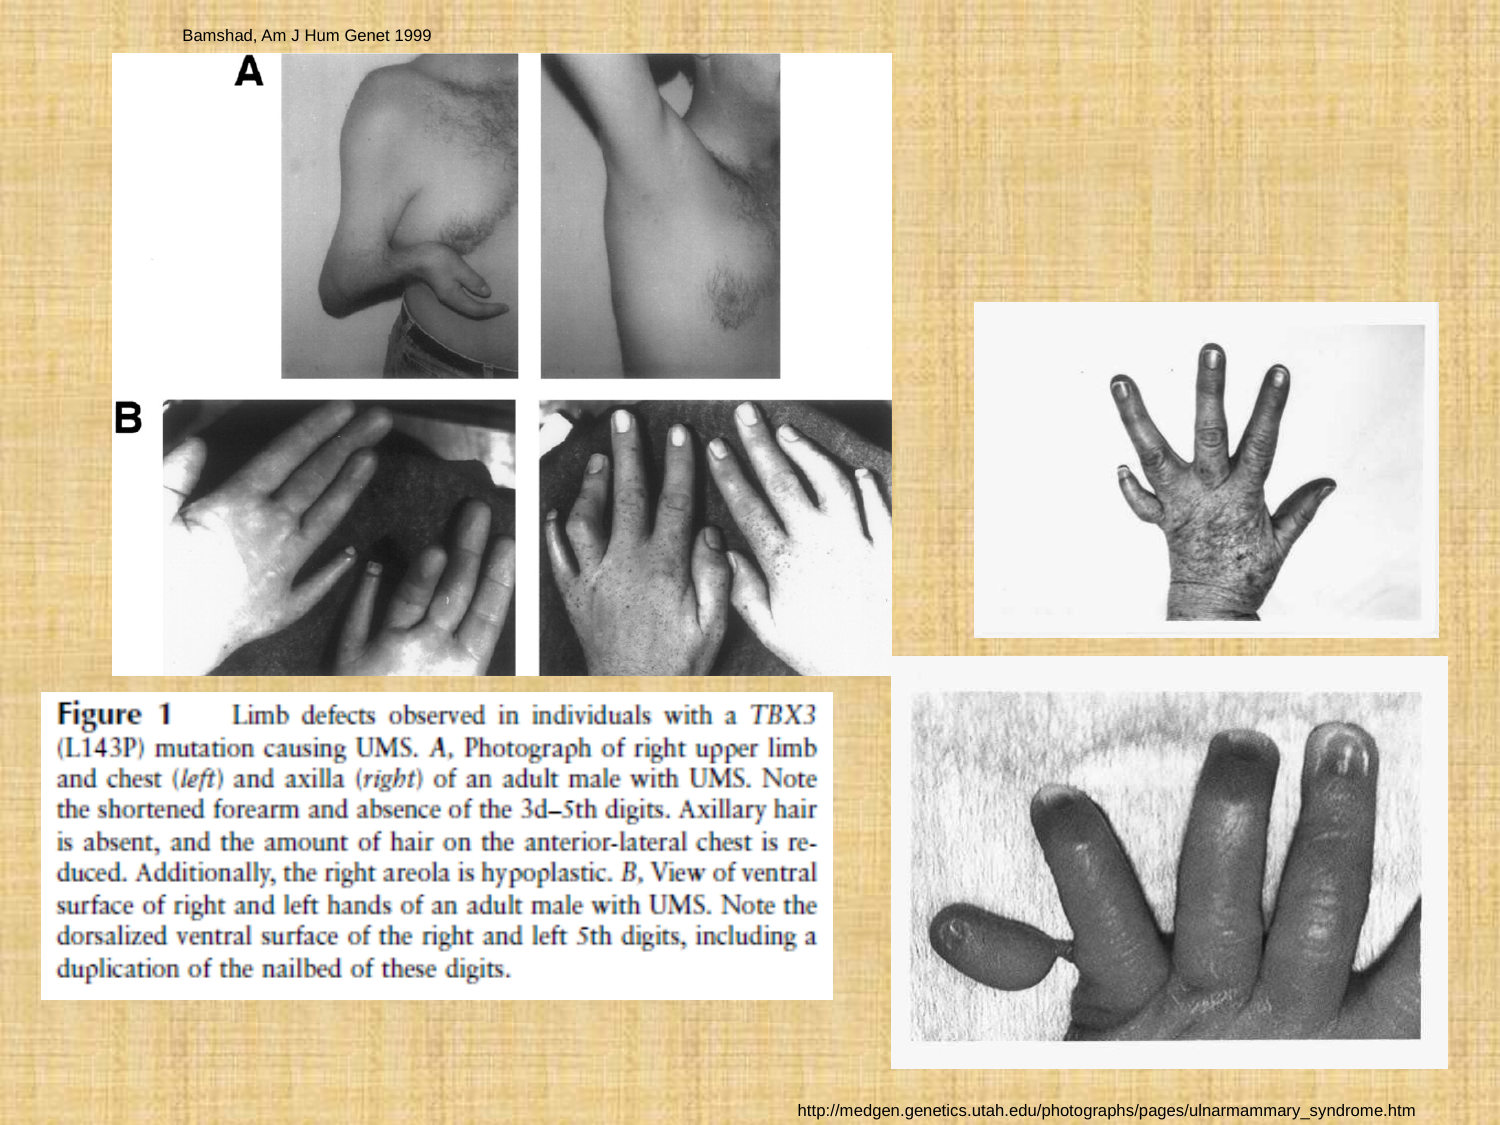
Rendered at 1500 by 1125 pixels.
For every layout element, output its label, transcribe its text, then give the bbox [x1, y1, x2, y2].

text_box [891, 656, 1448, 1069]
picture [0, 0, 1500, 1125]
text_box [974, 302, 1439, 638]
text_box http://medgen.genetics.utah.edu/photographs/pages/ulnarmammary_syndrome.htm [714, 1093, 1500, 1125]
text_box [112, 53, 892, 676]
text_box Bamshad, Am J Hum Genet 1999 [112, 22, 503, 47]
